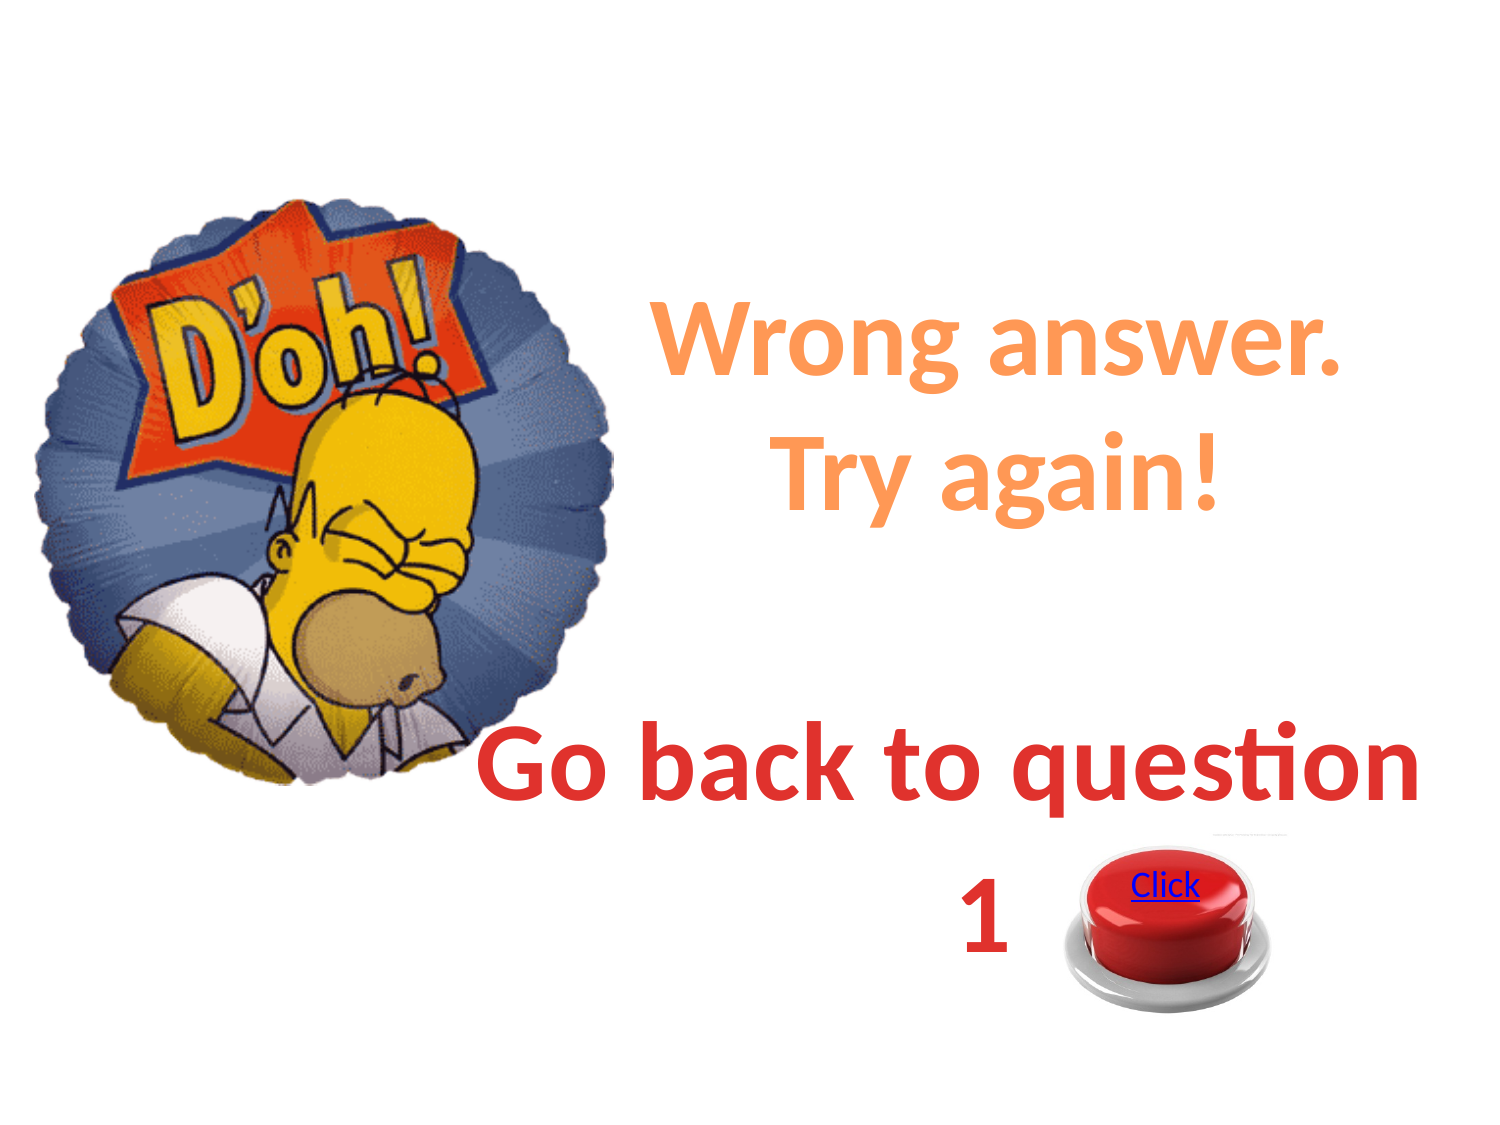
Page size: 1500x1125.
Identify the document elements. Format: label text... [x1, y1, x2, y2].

picture [34, 198, 614, 786]
text_box Wrong answer. Try again! [634, 255, 1361, 541]
picture [1045, 831, 1289, 1028]
text_box Go back to question [460, 680, 1441, 831]
text_box 1 [939, 832, 1027, 983]
